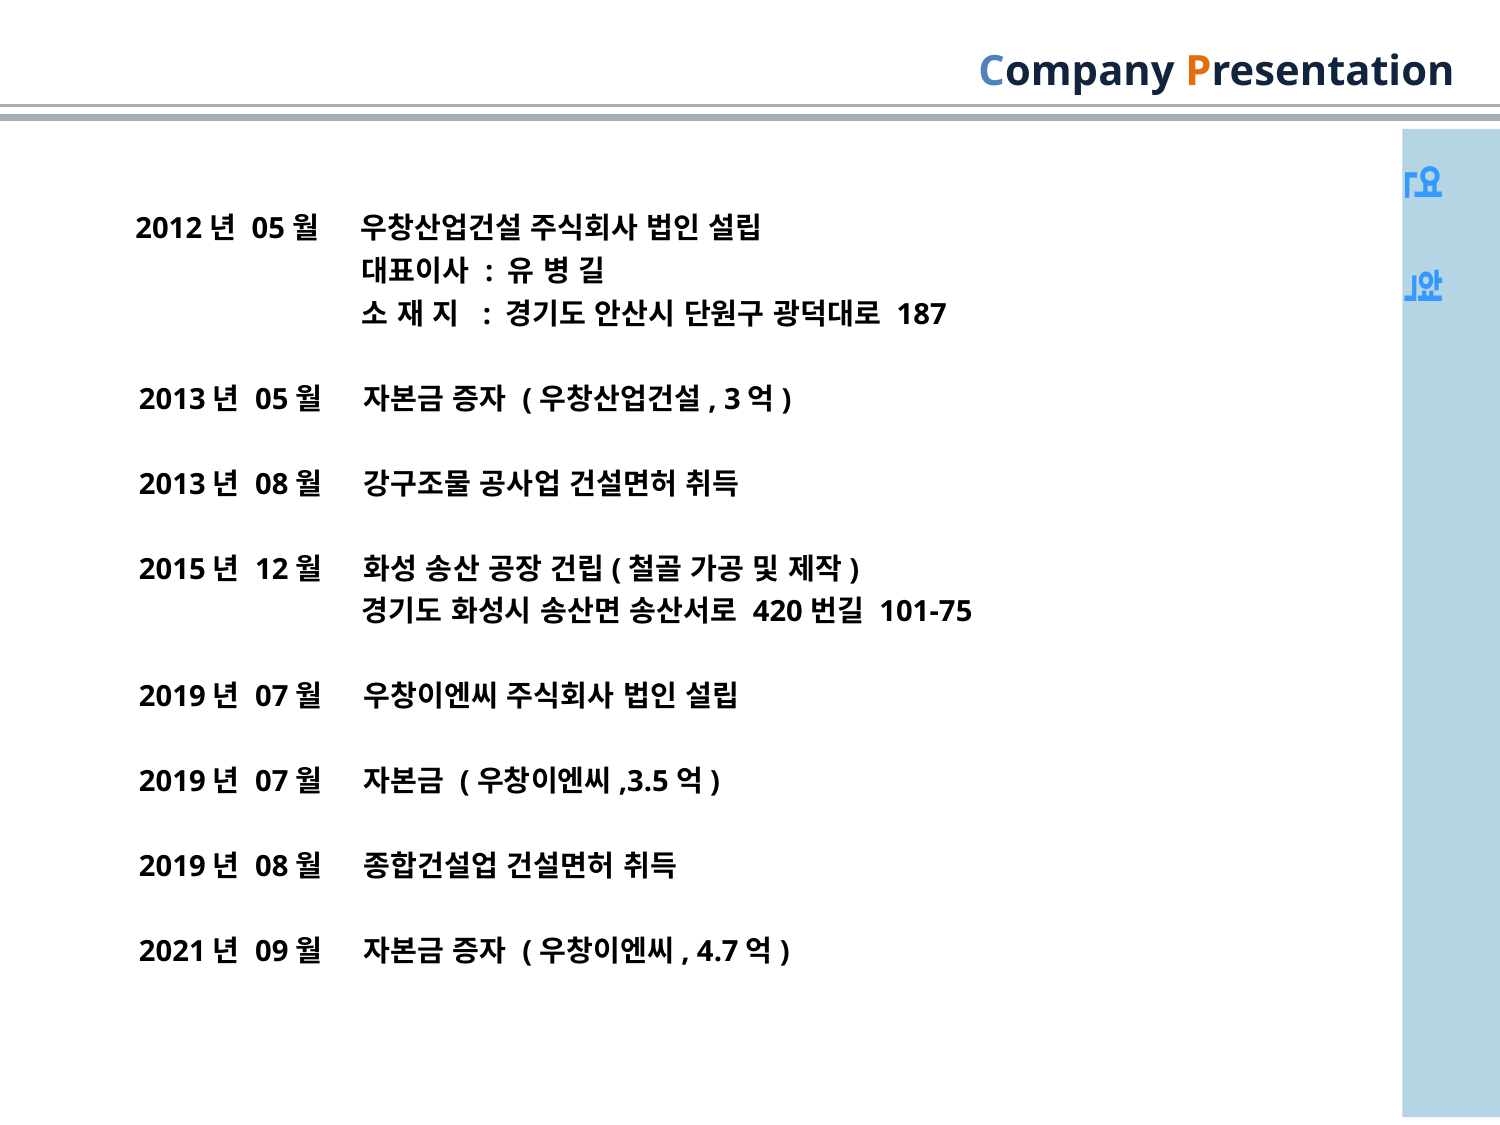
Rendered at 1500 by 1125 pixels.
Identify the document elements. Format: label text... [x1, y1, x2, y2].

text_box 연 혁 [1400, 137, 1441, 354]
text_box Company Presentation [962, 36, 1471, 102]
text_box 2012년 05월 우창산업건설 주식회사 법인 설립 대표이사 : 유 병 길 소 재 지 : 경기도 안산시 단원구 광덕대로 187 2013년 05월 자본금 증자 (우창산업건설, 3억) 2013년 08월 강구조물 공사업 건설면허 취득 2015년 12월 화성 송산 공장 건립(철골 가공 및 제작) 경기도 화성시 송산면 송산서로 420번길 101-75 2019년 07월 우창이엔씨 주식회사 법인 설립 2019년 07월 자본금 (우창이엔씨,3.5억) 2019년 08월 종합건설업 건설면허 취득 2021년 09월 자본금 증자 (우창이엔씨, 4.7억) [123, 175, 1184, 1011]
text_box [1402, 128, 1500, 1118]
